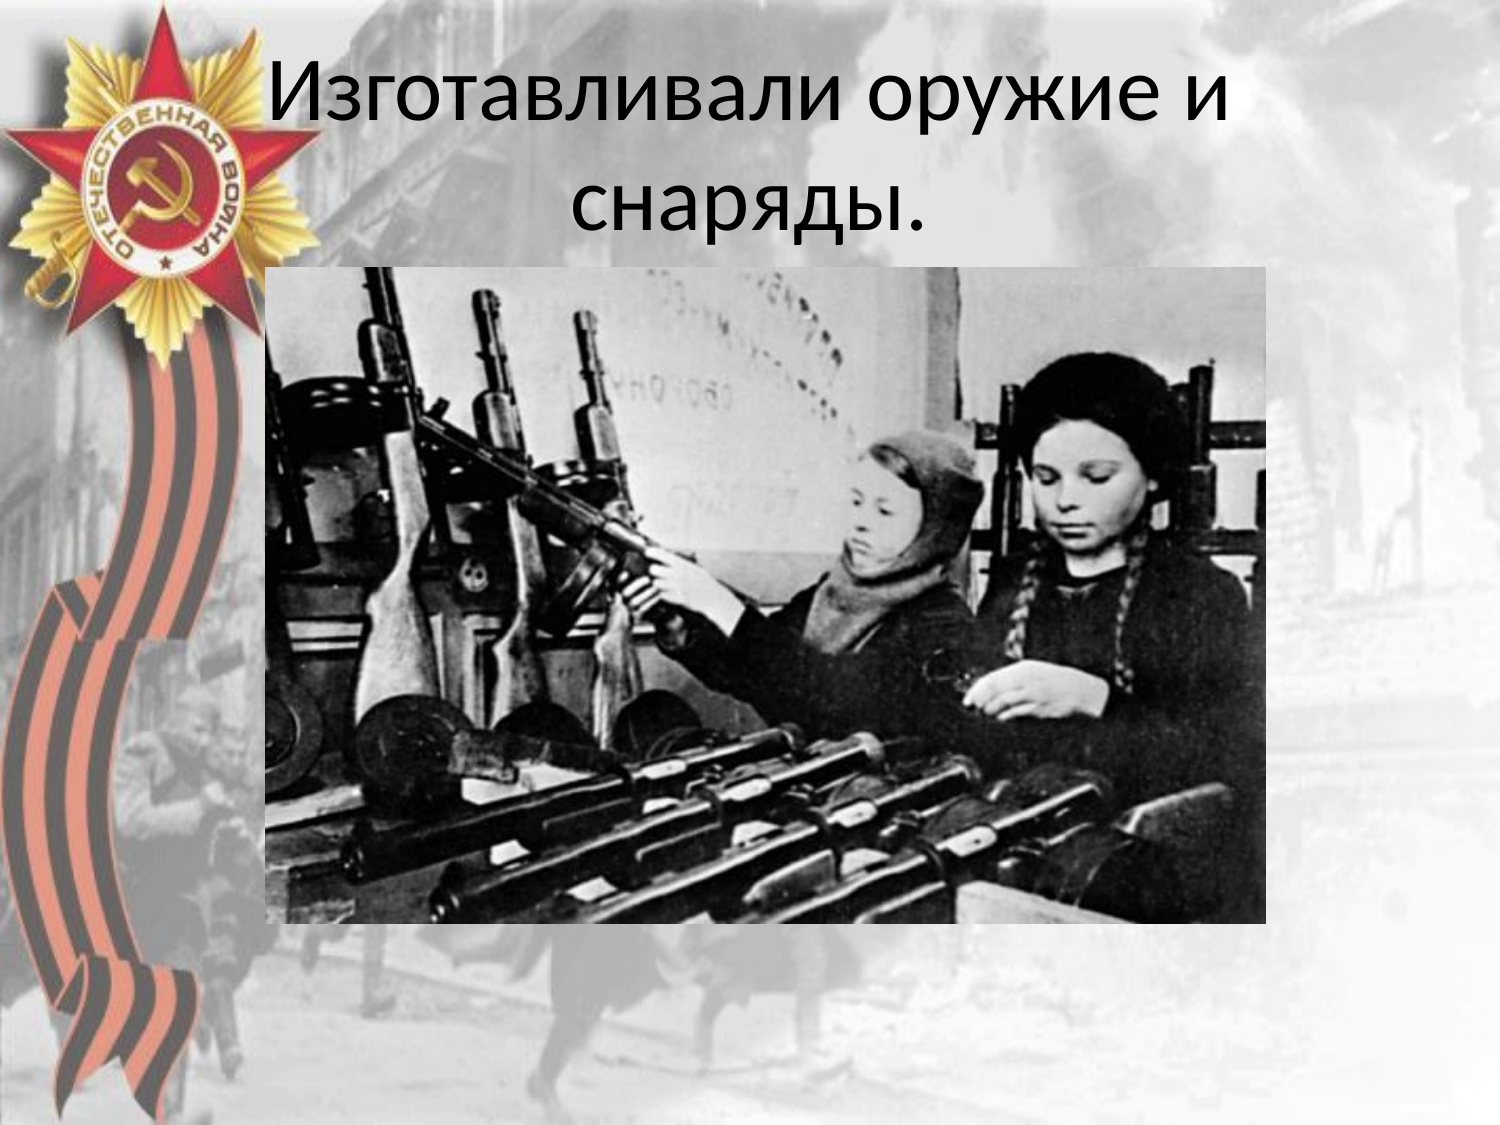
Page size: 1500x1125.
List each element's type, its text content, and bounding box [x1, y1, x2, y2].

picture [0, 0, 1500, 1125]
title Изготавливали оружие и снаряды. [74, 44, 1426, 233]
